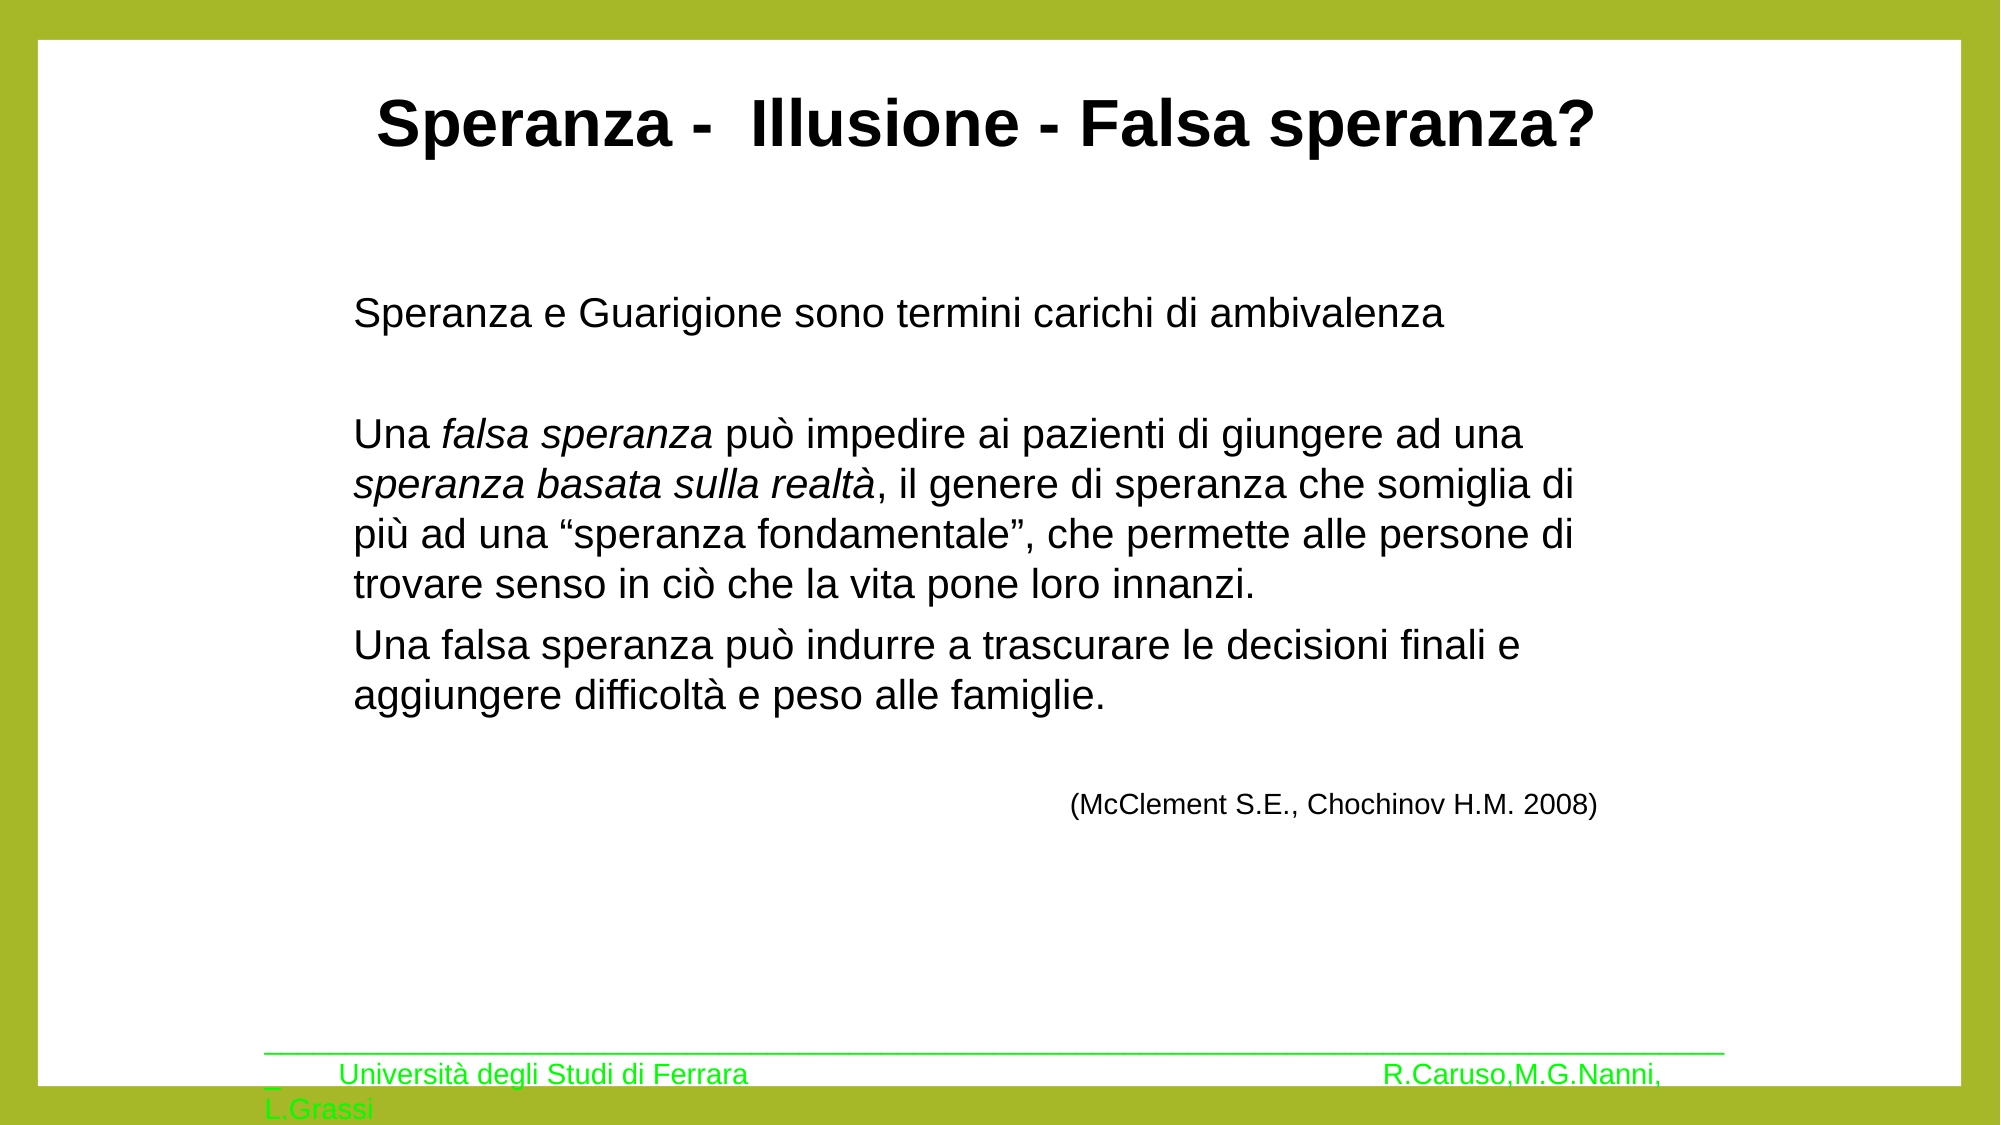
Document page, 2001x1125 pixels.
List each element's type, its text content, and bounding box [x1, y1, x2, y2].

text_box Speranza e Guarigione sono termini carichi di ambivalenza Una falsa speranza può impedire ai pazienti di giungere ad una speranza basata sulla realtà, il genere di speranza che somiglia di più ad una “speranza fondamentale”, che permette alle persone di trovare senso in ciò che la vita pone loro innanzi. Una falsa speranza può indurre a trascurare le decisioni finali e aggiungere difficoltà e peso alle famiglie. (McClement S.E., Chochinov H.M. 2008) [338, 278, 1614, 954]
text_box ___________________________________________________________________________________________ Università degli Studi di Ferrara R.Caruso,M.G.Nanni, L.Grassi [249, 1012, 1750, 1100]
text_box Speranza - Illusione - Falsa speranza? [350, 66, 1626, 254]
